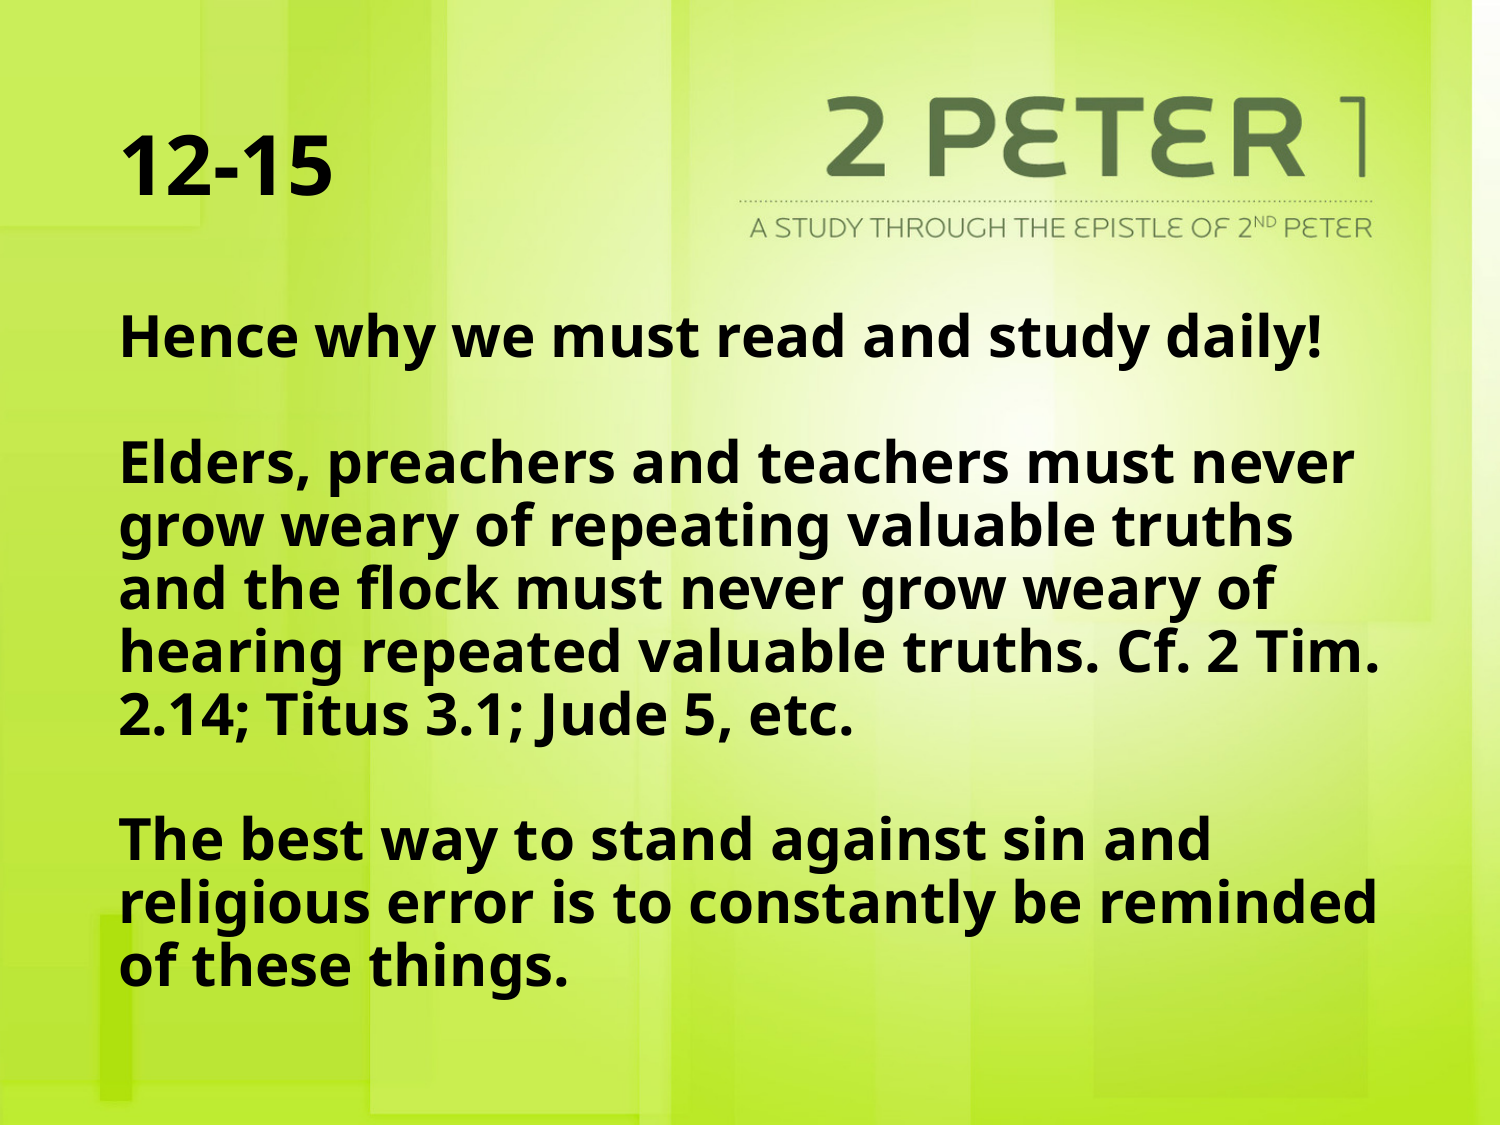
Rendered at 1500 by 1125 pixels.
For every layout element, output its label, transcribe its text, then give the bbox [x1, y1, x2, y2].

title 12-15 [103, 59, 746, 278]
list Hence why we must read and study daily! Elders, preachers and teachers must never grow weary of repeating valuable truths and the flock must never grow weary of hearing repeated valuable truths. Cf. 2 Tim. 2.14; Titus 3.1; Jude 5, etc. The best way to stand against sin and religious error is to constantly be reminded of these things. [103, 299, 1397, 1014]
picture [0, 0, 1500, 1125]
